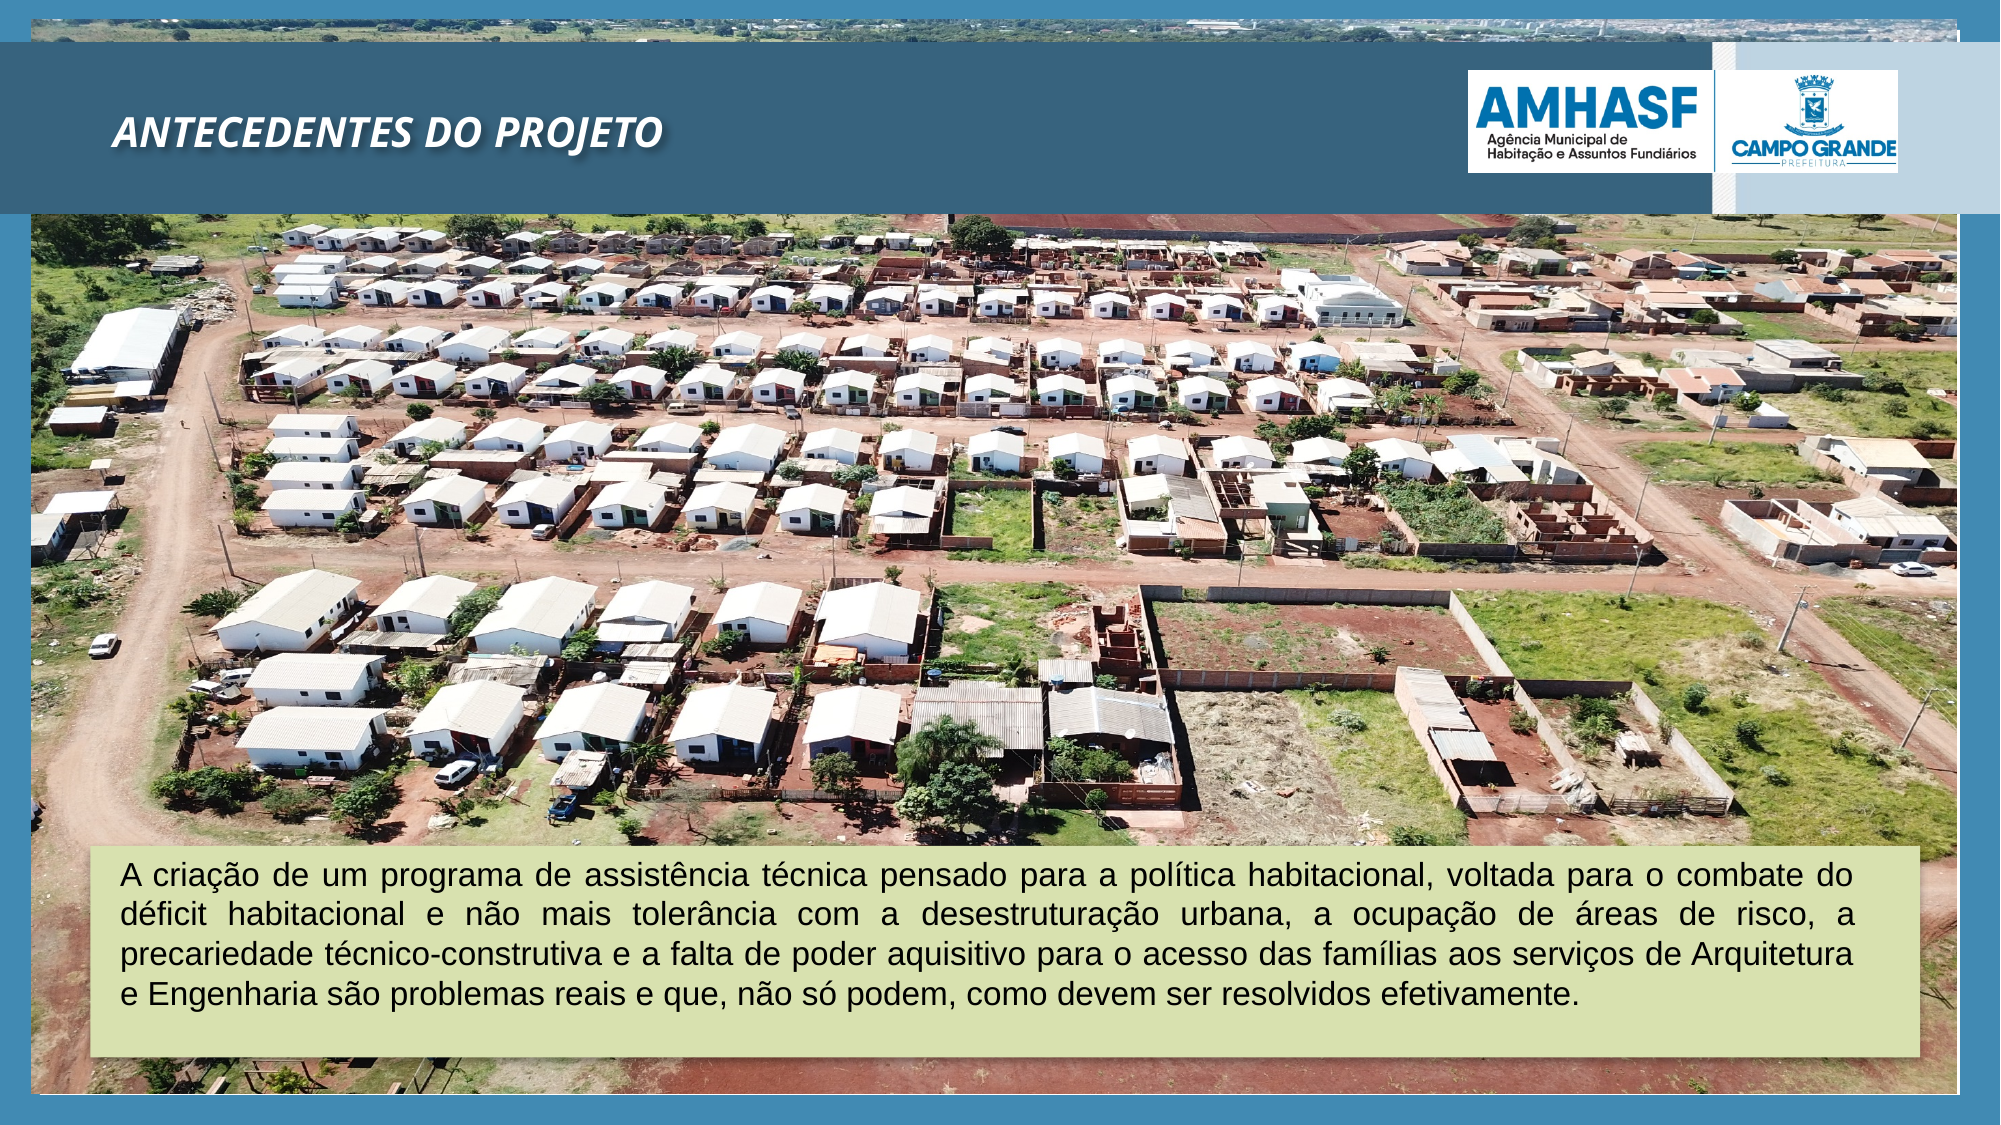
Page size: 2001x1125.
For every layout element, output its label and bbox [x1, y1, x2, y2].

picture [31, 18, 1958, 42]
text_box [0, 42, 2000, 214]
picture [31, 214, 1958, 1095]
picture [1468, 70, 1898, 173]
